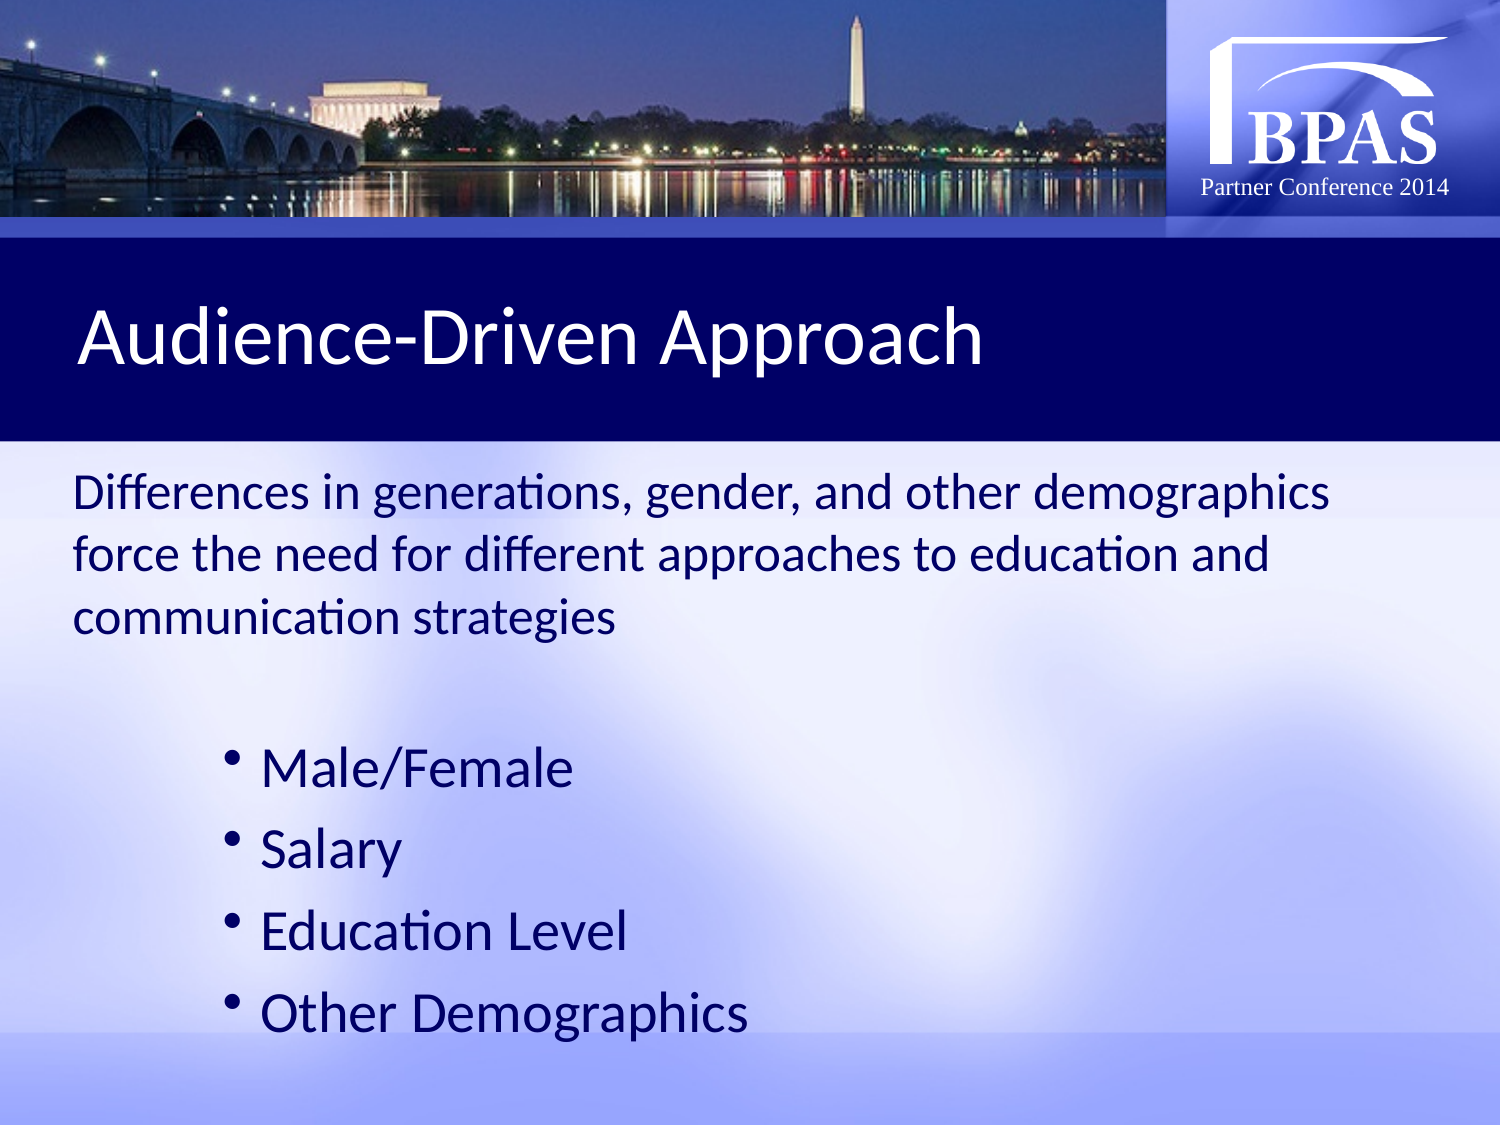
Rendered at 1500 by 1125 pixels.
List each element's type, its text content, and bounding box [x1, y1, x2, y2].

picture [0, 0, 1500, 237]
text_box Audience-Driven Approach [62, 237, 1413, 425]
list Differences in generations, gender, and other demographics force the need for different approaches to education and communication strategies Male/Female Salary Education Level Other Demographics [57, 450, 1443, 1063]
picture [0, 442, 1500, 1125]
